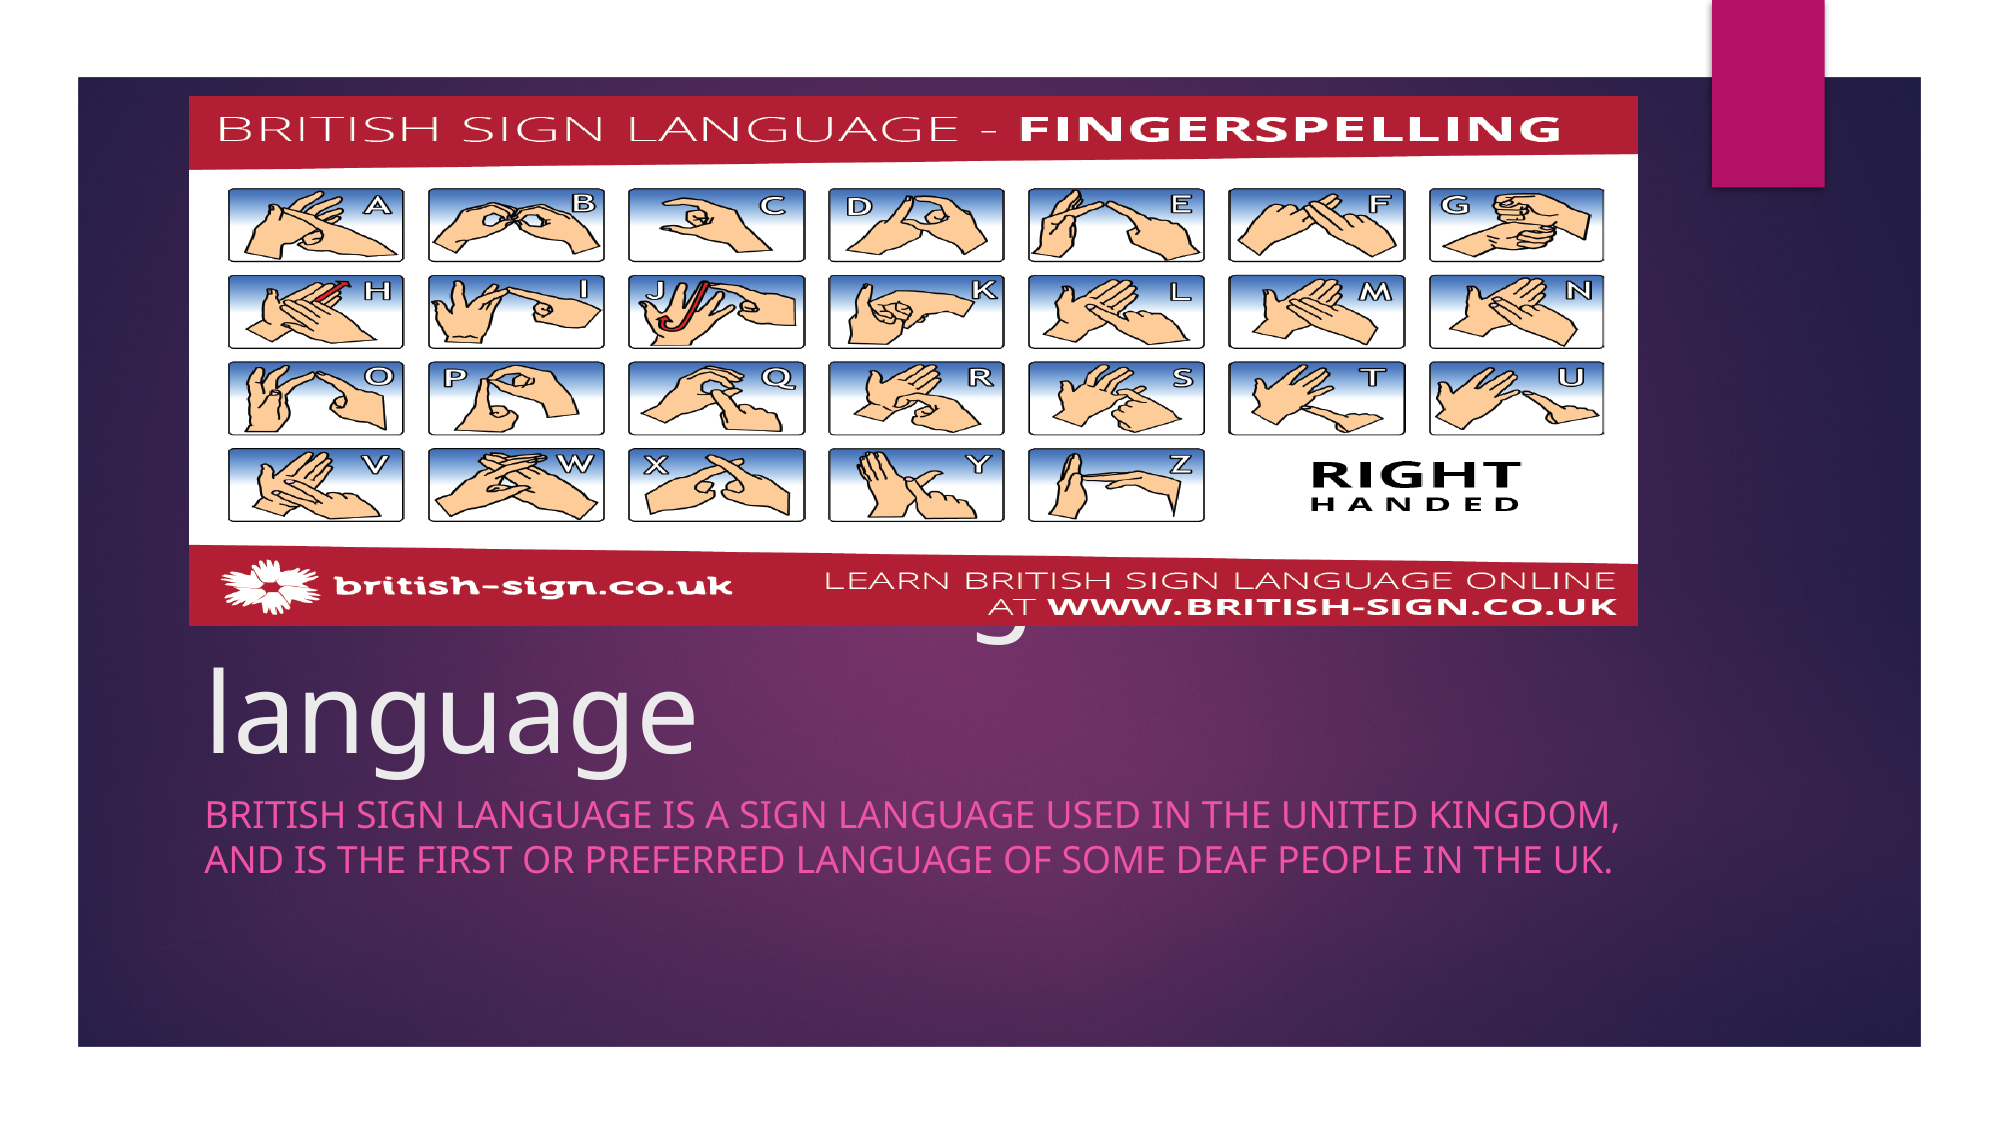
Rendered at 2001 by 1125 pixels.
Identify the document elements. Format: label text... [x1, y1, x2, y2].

title BSL – British sign language [189, 634, 1638, 783]
subtitle British Sign Language is a sign language used in the United Kingdom, and is the first or preferred language of some deaf people in the UK. [189, 783, 1638, 925]
picture [189, 96, 1638, 626]
